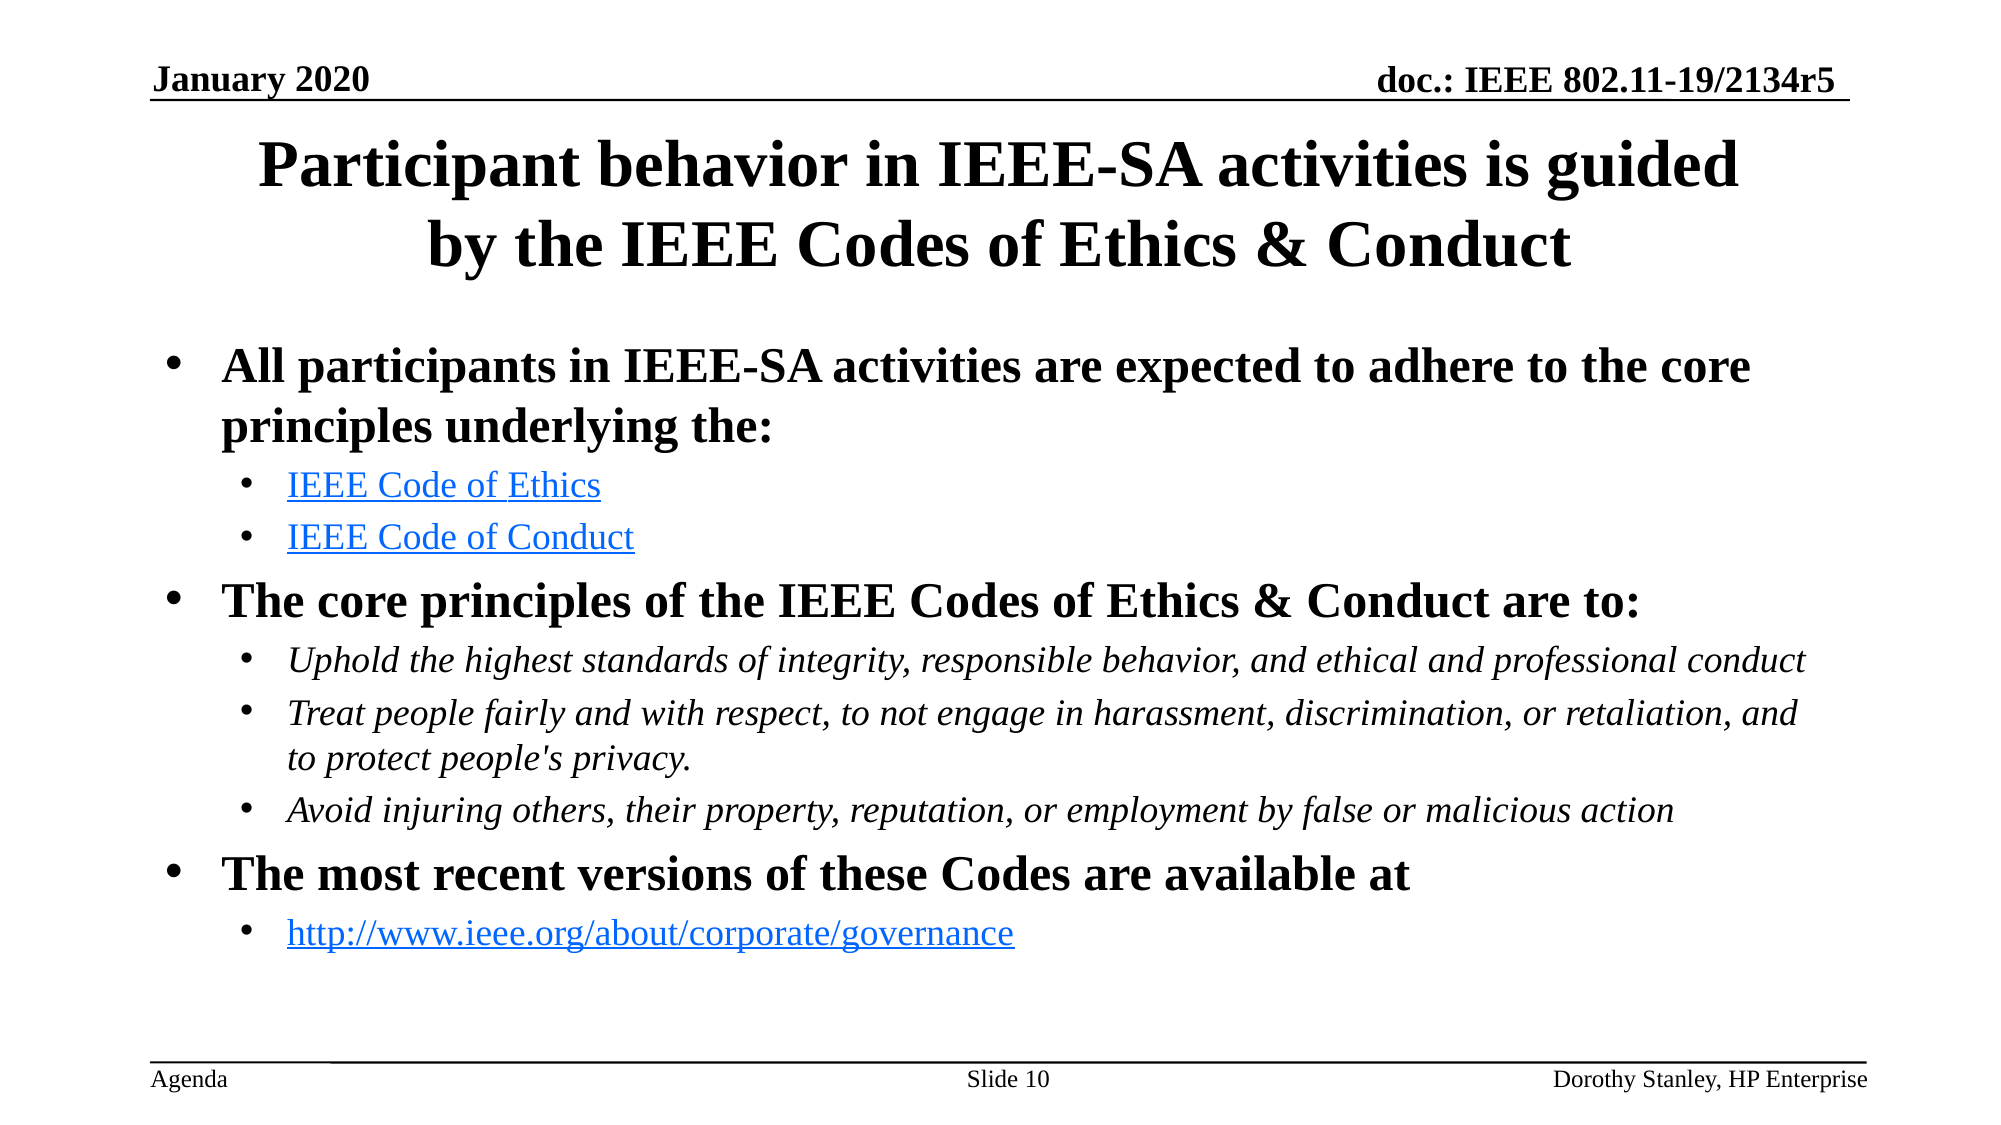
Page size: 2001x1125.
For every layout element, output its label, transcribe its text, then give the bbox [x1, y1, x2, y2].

slide_number Slide 10 [964, 1062, 1053, 1093]
title Participant behavior in IEEE-SA activities is guided by the IEEE Codes of Ethics & Conduct [150, 112, 1850, 288]
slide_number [152, 54, 563, 100]
footer Dorothy Stanley, HP Enterprise [1171, 1062, 1869, 1092]
list All participants in IEEE-SA activities are expected to adhere to the core principles underlying the: IEEE Code of Ethics IEEE Code of Conduct The core principles of the IEEE Codes of Ethics & Conduct are to: Uphold the highest standards of integrity, responsible behavior, and ethical and professional conduct Treat people fairly and with respect, to not engage in harassment, discrimination, or retaliation, and to protect people's privacy. Avoid injuring others, their property, reputation, or employment by false or malicious action The most recent versions of these Codes are available at http://www.ieee.org/about/corporate/governance [150, 324, 1850, 1000]
